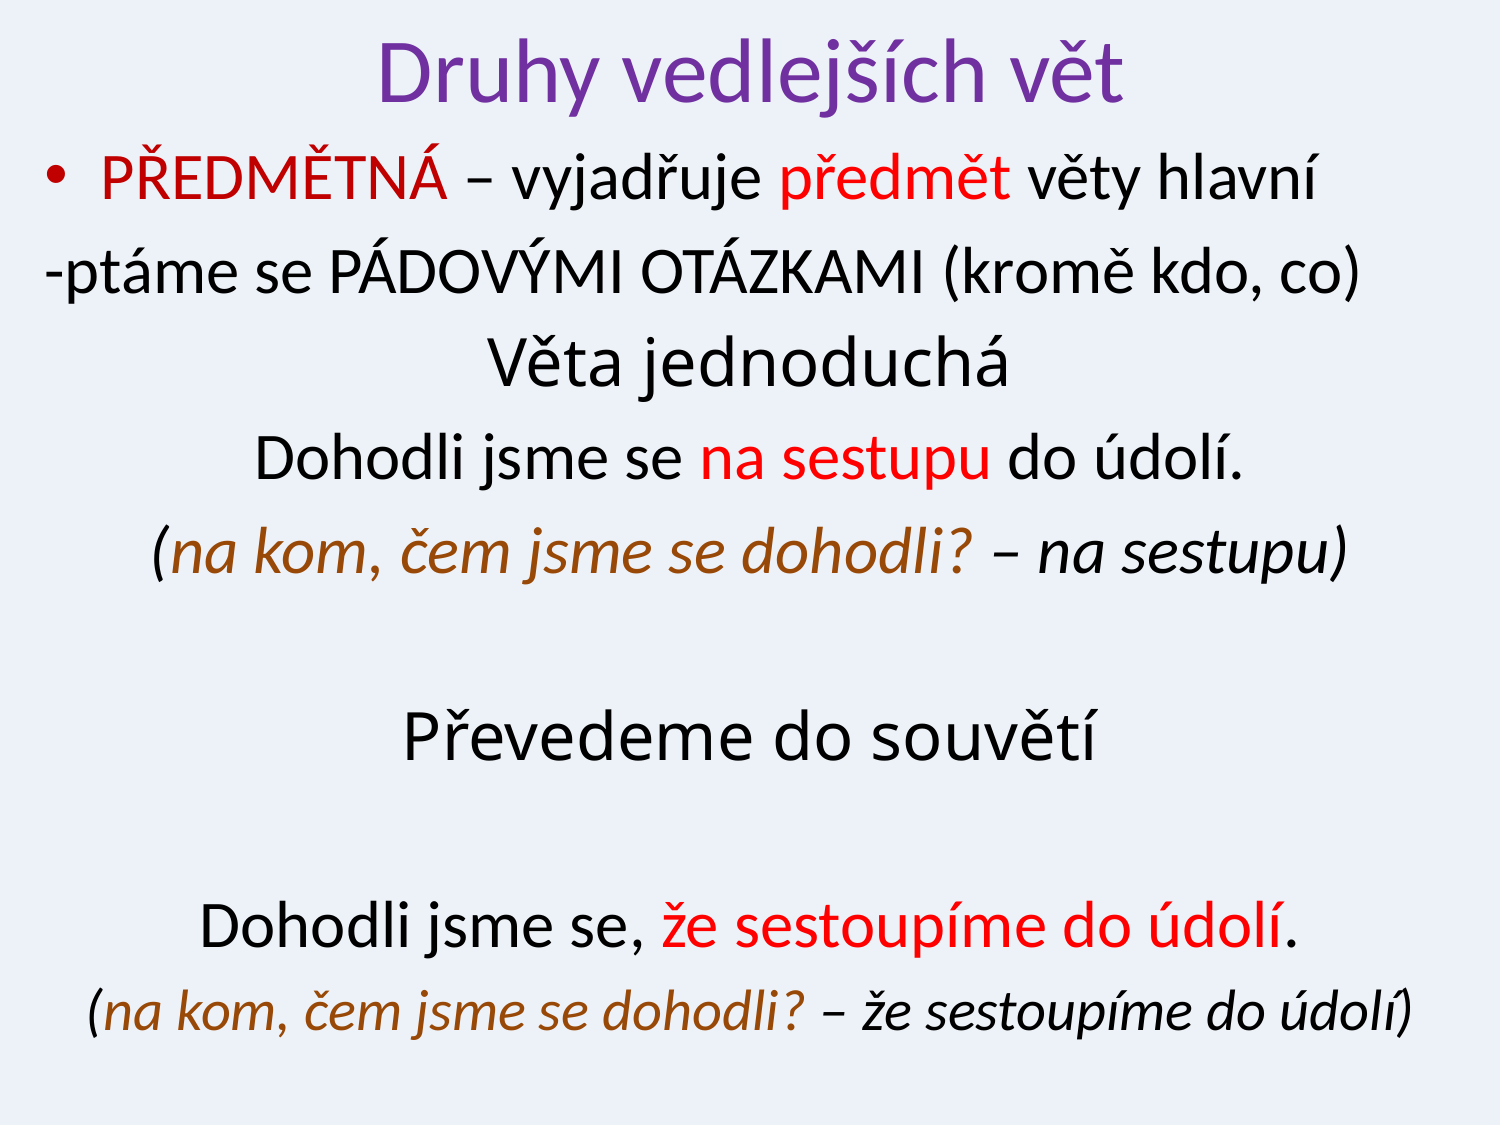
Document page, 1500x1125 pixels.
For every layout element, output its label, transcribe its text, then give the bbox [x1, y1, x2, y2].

list PŘEDMĚTNÁ – vyjadřuje předmět věty hlavní -ptáme se PÁDOVÝMI OTÁZKAMI (kromě kdo, co) Věta jednoduchá Dohodli jsme se na sestupu do údolí. (na kom, čem jsme se dohodli? – na sestupu) Převedeme do souvětí Dohodli jsme se, že sestoupíme do údolí. (na kom, čem jsme se dohodli? – že sestoupíme do údolí) [29, 125, 1471, 1106]
title Druhy vedlejších vět [76, 0, 1427, 125]
